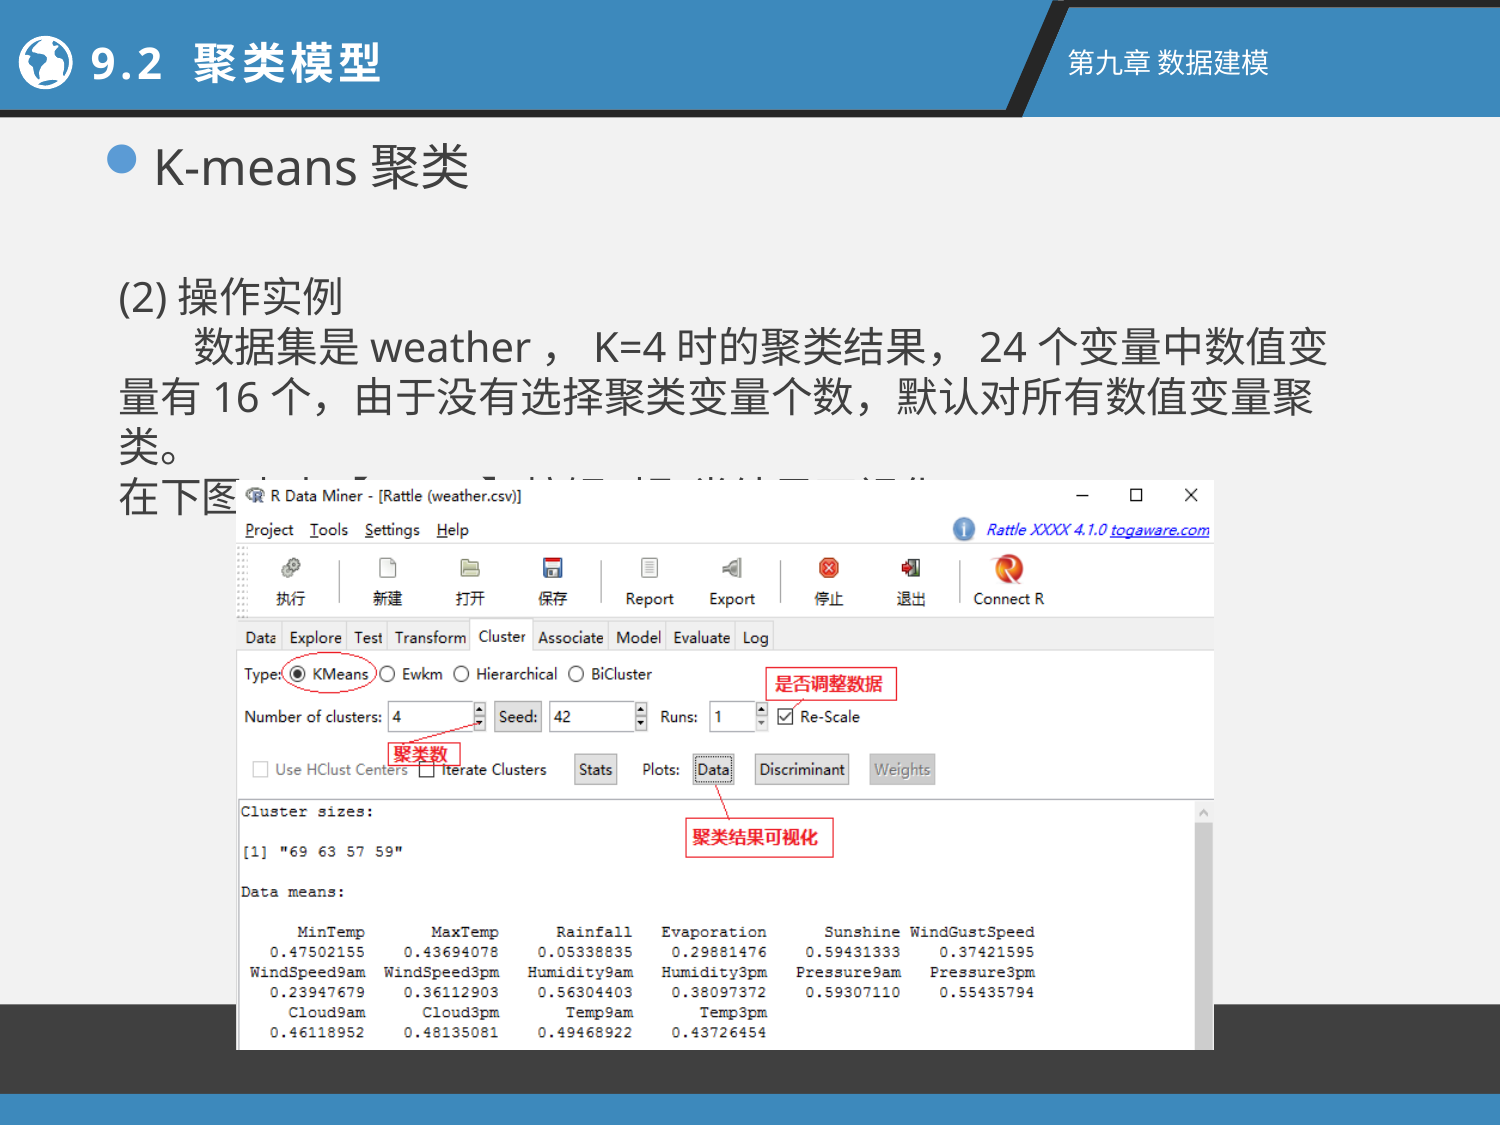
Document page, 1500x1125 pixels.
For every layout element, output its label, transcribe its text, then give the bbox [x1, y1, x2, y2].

text_box [0, 1093, 1500, 1125]
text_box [0, 0, 1500, 118]
text_box (2)操作实例 数据集是weather，K=4时的聚类结果，24个变量中数值变量有16个，由于没有选择聚类变量个数，默认对所有数值变量聚类。 在下图点击【Data】按钮对聚类结果可视化。 [103, 263, 1360, 528]
text_box K-means聚类 [88, 128, 1023, 203]
text_box [0, 1003, 1500, 1093]
picture [236, 480, 1214, 1050]
